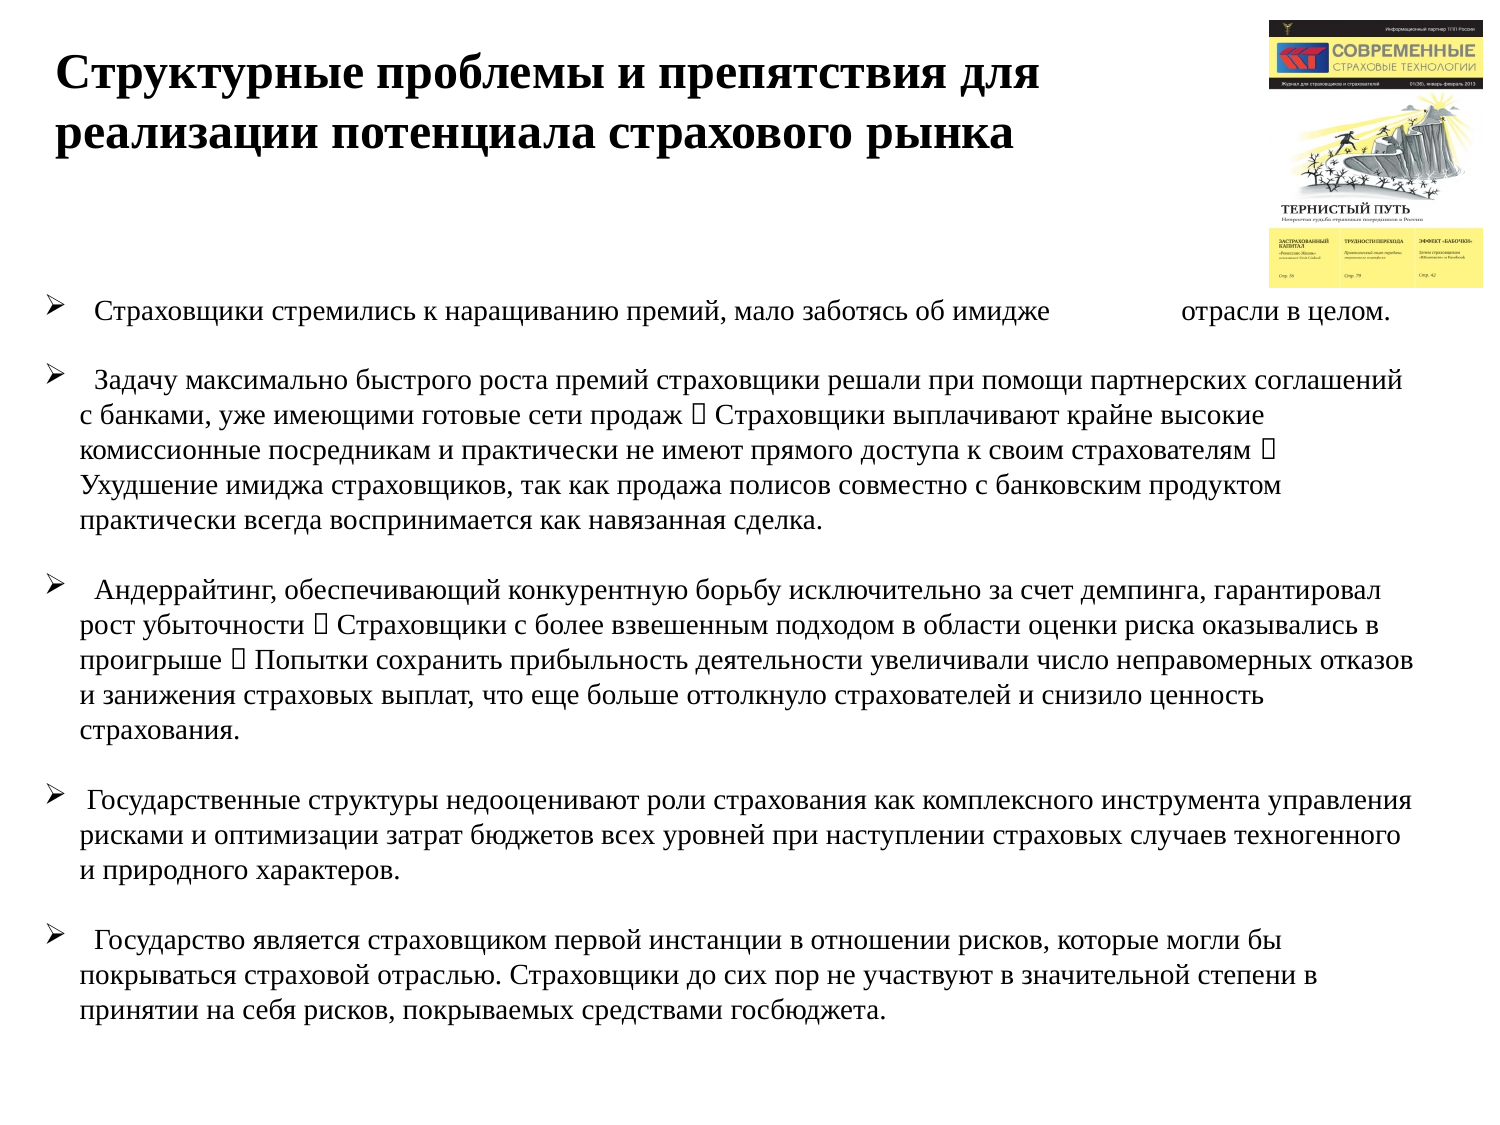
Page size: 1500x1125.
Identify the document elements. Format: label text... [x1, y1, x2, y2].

picture [1269, 19, 1483, 288]
text_box Страховщики стремились к наращиванию премий, мало заботясь об имидже отрасли в целом. Задачу максимально быстрого роста премий страховщики решали при помощи партнерских соглашений с банками, уже имеющими готовые сети продаж  Cтраховщики выплачивают крайне высокие комиссионные посредникам и практически не имеют прямого доступа к своим страхователям  Ухудшение имиджа страховщиков, так как продажа полисов совместно с банковским продуктом практически всегда воспринимается как навязанная сделка. Андеррайтинг, обеспечивающий конкурентную борьбу исключительно за счет демпинга, гарантировал рост убыточности  Страховщики с более взвешенным подходом в области оценки риска оказывались в проигрыше  Попытки сохранить прибыльность деятельности увеличивали число неправомерных отказов и занижения страховых выплат, что еще больше оттолкнуло страхователей и снизило ценность страхования. Государственные структуры недооценивают роли страхования как комплексного инструмента управления рисками и оптимизации затрат бюджетов всех уровней при наступлении страховых случаев техногенного и природного характеров. Государство является страховщиком первой инстанции в отношении рисков, которые могли бы покрываться страховой отраслью. Страховщики до сих пор не участвуют в значительной степени в принятии на себя рисков, покрываемых средствами госбюджета. [29, 283, 1436, 1033]
text_box [64, 952, 1436, 1003]
text_box Структурные проблемы и препятствия для реализации потенциала страхового рынка [41, 30, 1264, 226]
